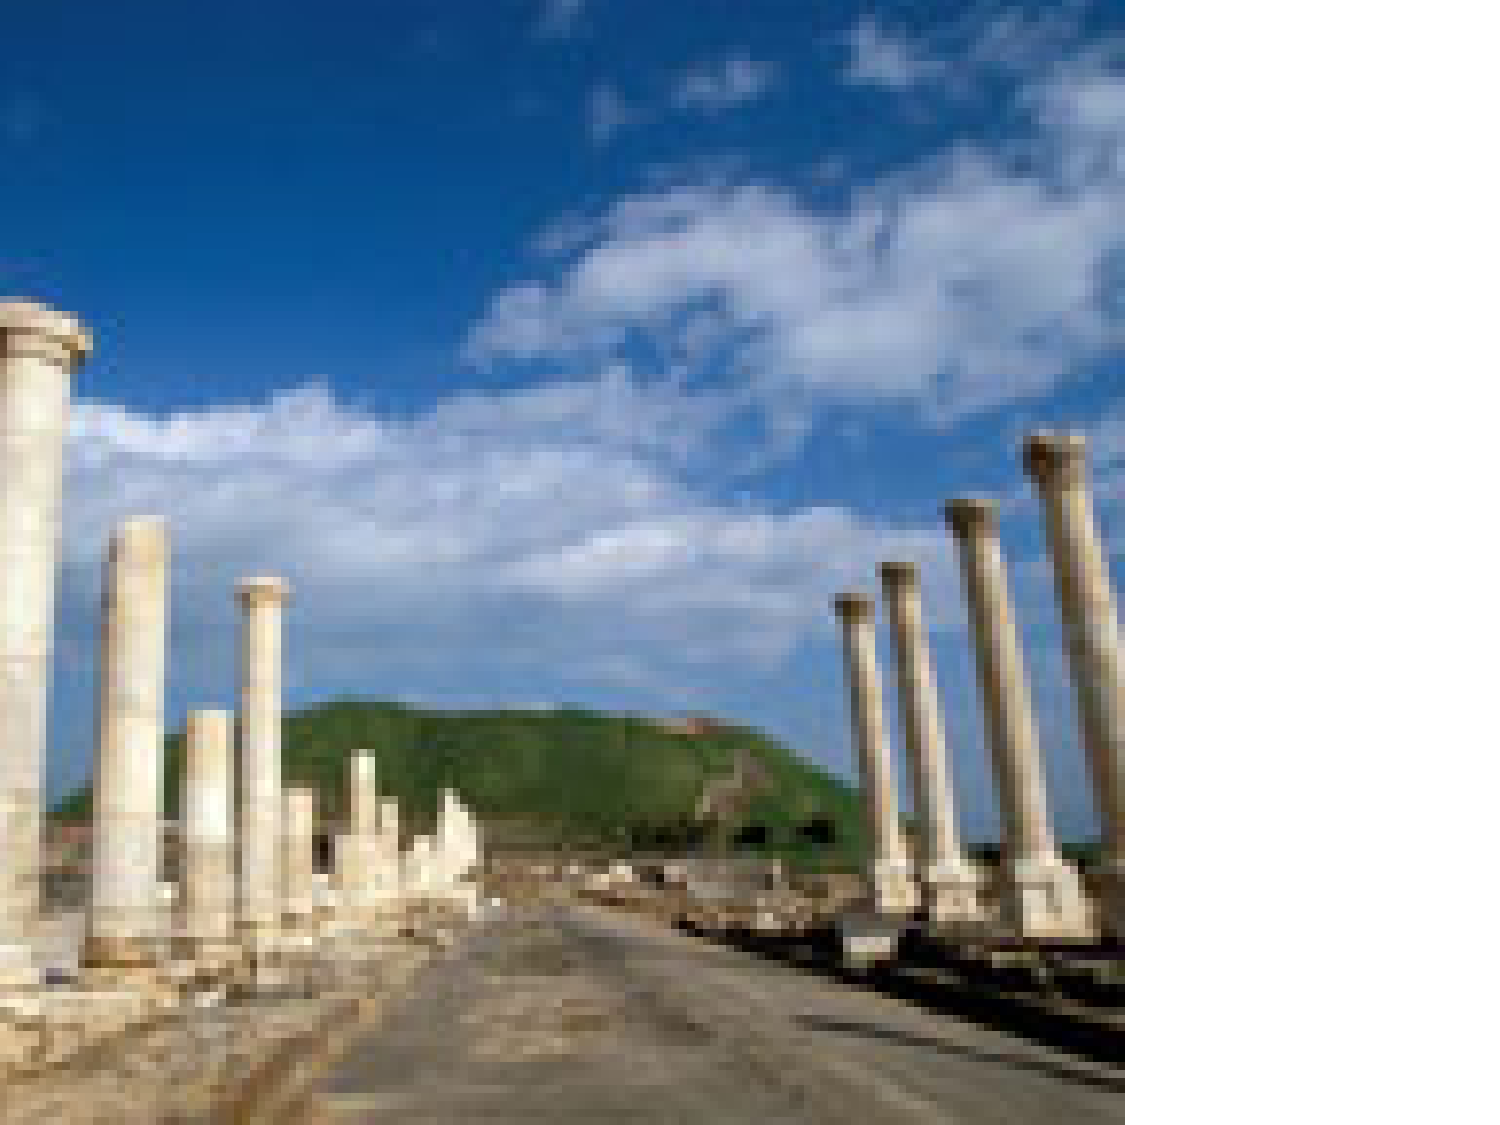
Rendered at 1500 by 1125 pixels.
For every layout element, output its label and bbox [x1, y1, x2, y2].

list [0, 0, 1126, 1125]
